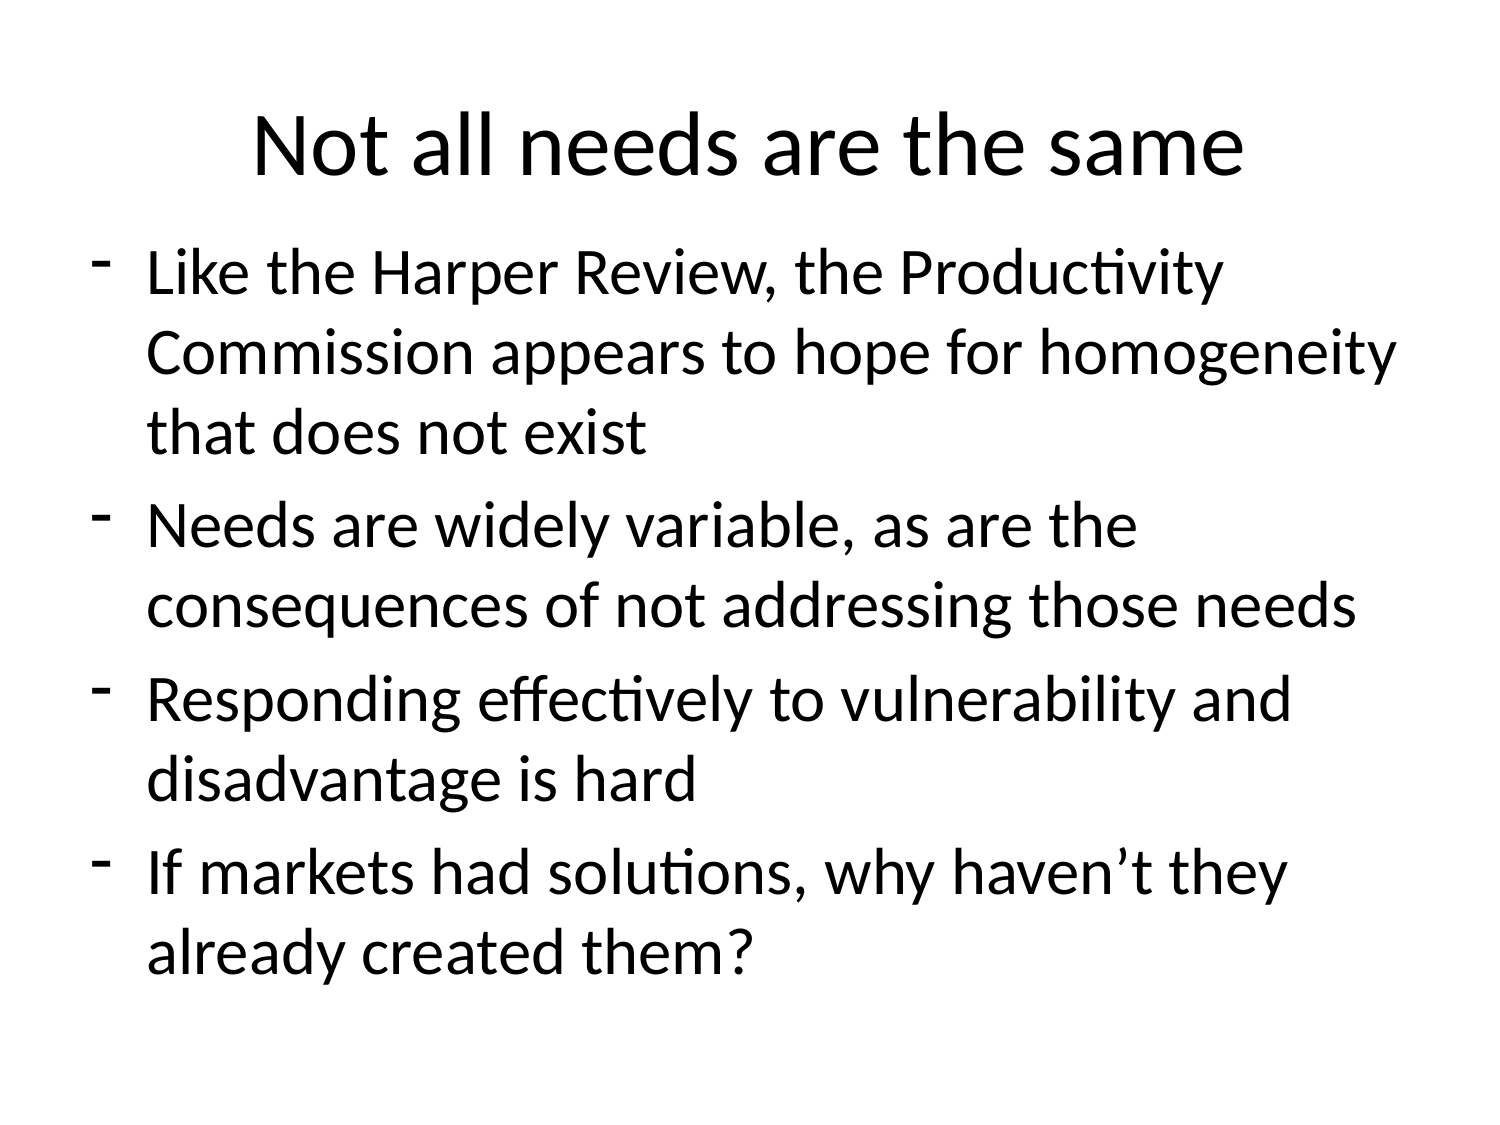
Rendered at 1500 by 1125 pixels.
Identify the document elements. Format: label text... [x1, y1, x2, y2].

title Not all needs are the same [75, 45, 1425, 219]
list Like the Harper Review, the Productivity Commission appears to hope for homogeneity that does not exist Needs are widely variable, as are the consequences of not addressing those needs Responding effectively to vulnerability and disadvantage is hard If markets had solutions, why haven’t they already created them? [75, 219, 1425, 1035]
